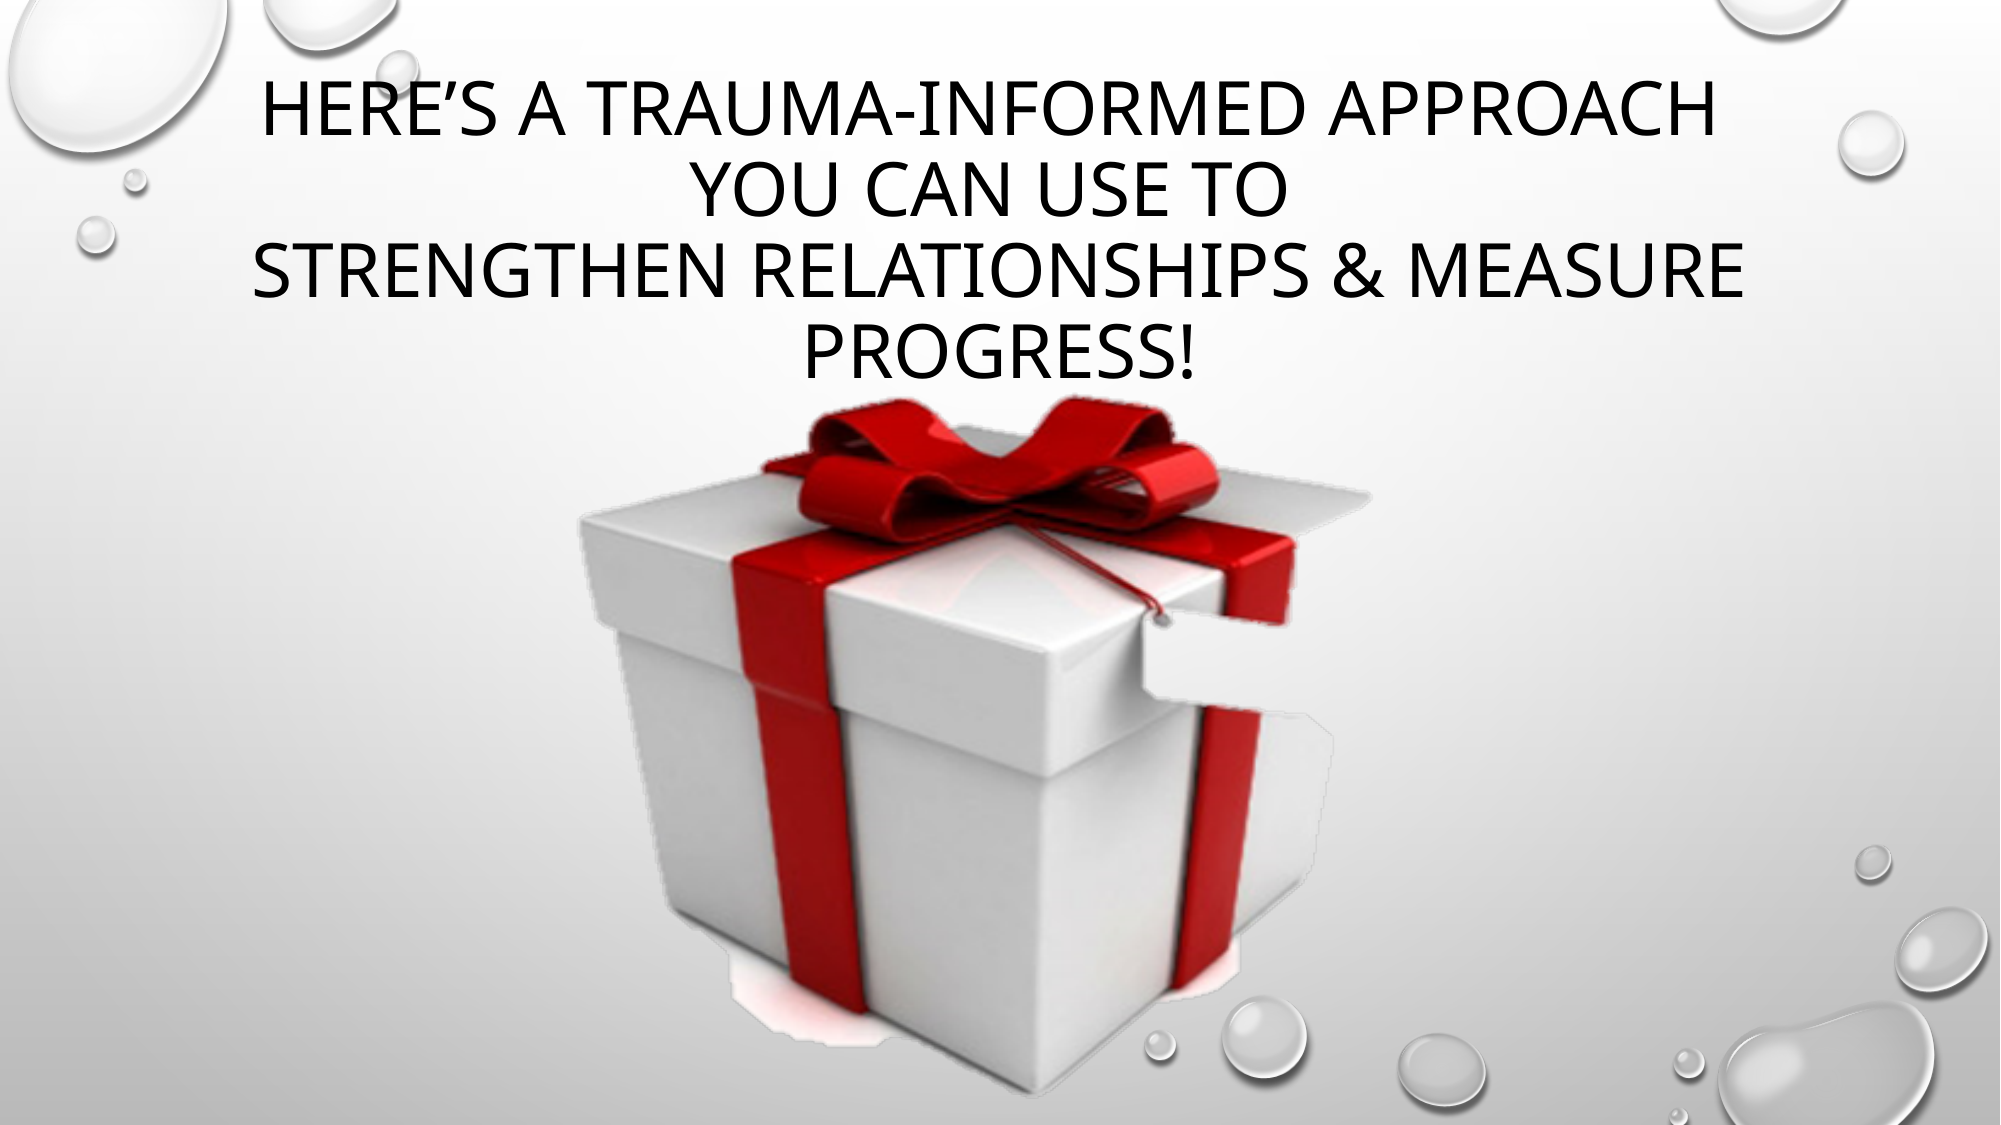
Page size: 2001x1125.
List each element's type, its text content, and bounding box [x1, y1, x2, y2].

title Here’s A Trauma-Informed Approach You Can Use To Strengthen Relationships & Measure Progress! [149, 101, 1851, 364]
picture [0, 0, 2000, 1125]
